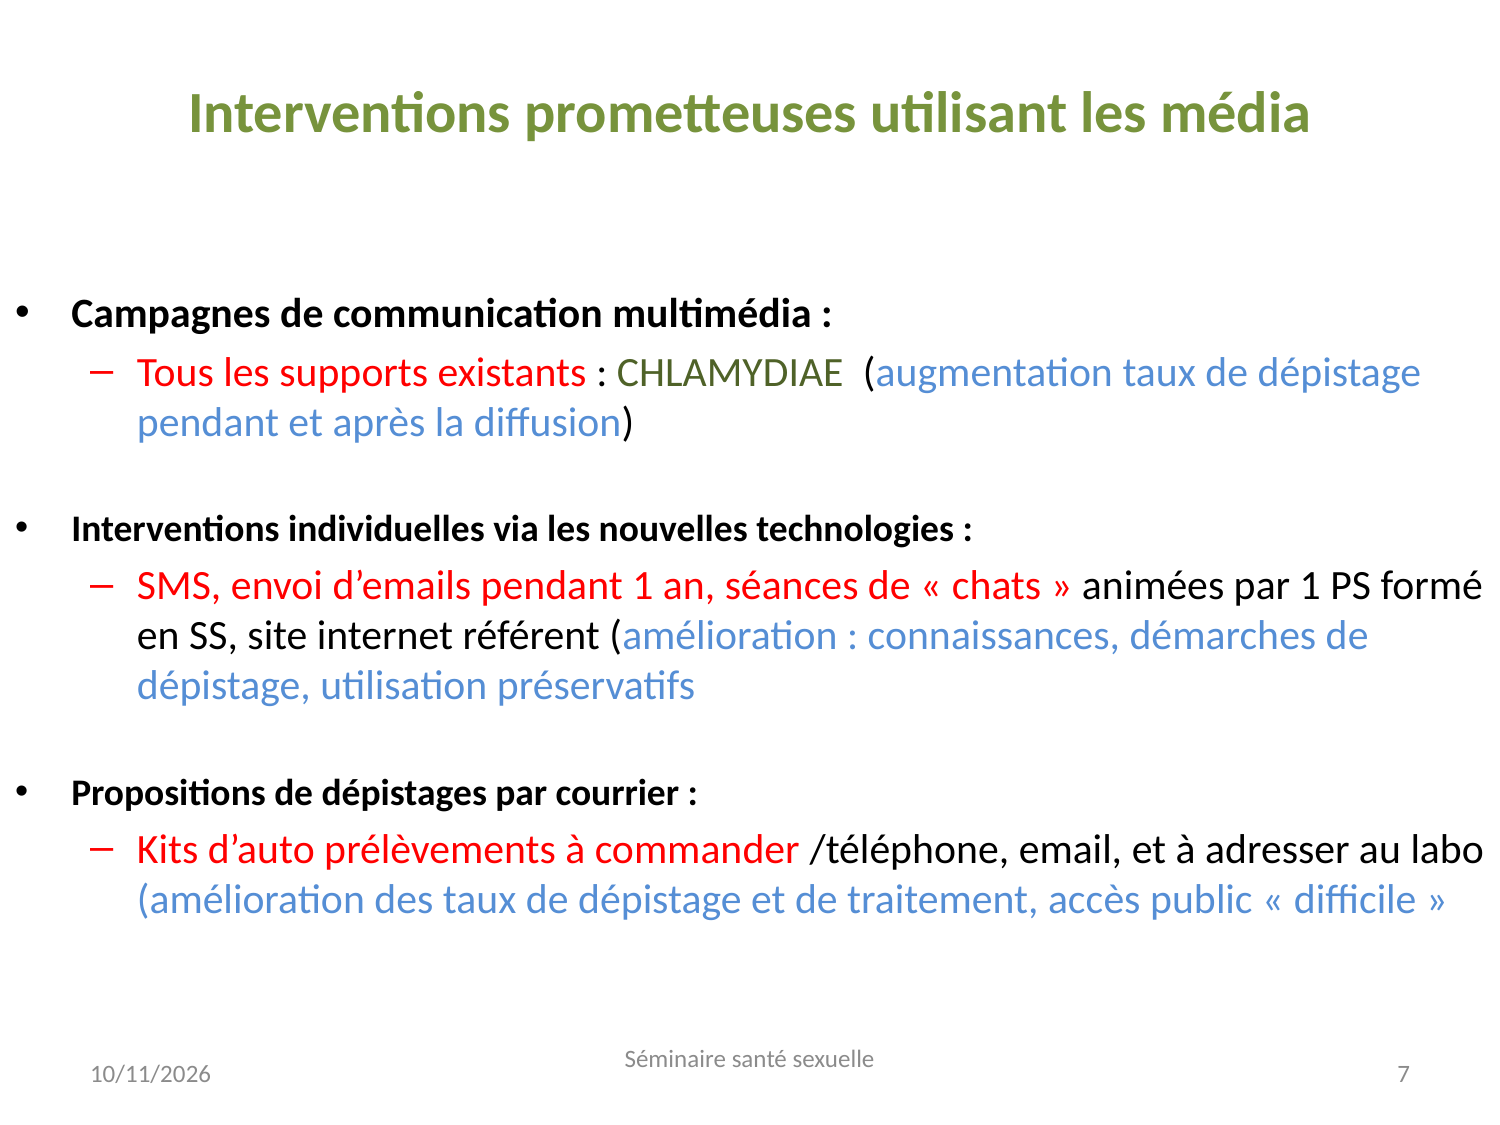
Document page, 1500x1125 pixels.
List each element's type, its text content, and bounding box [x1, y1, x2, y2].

footer Séminaire santé sexuelle [512, 1042, 988, 1103]
slide_number 7 [1074, 1042, 1425, 1103]
title Interventions prometteuses utilisant les média [75, 45, 1425, 173]
list Campagnes de communication multimédia : Tous les supports existants : CHLAMYDIAE (augmentation taux de dépistage pendant et après la diffusion) Interventions individuelles via les nouvelles technologies : SMS, envoi d’emails pendant 1 an, séances de « chats » animées par 1 PS formé en SS, site internet référent (amélioration : connaissances, démarches de dépistage, utilisation préservatifs Propositions de dépistages par courrier : Kits d’auto prélèvements à commander /téléphone, email, et à adresser au labo (amélioration des taux de dépistage et de traitement, accès public « difficile » [0, 219, 1500, 1047]
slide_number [75, 1042, 425, 1103]
